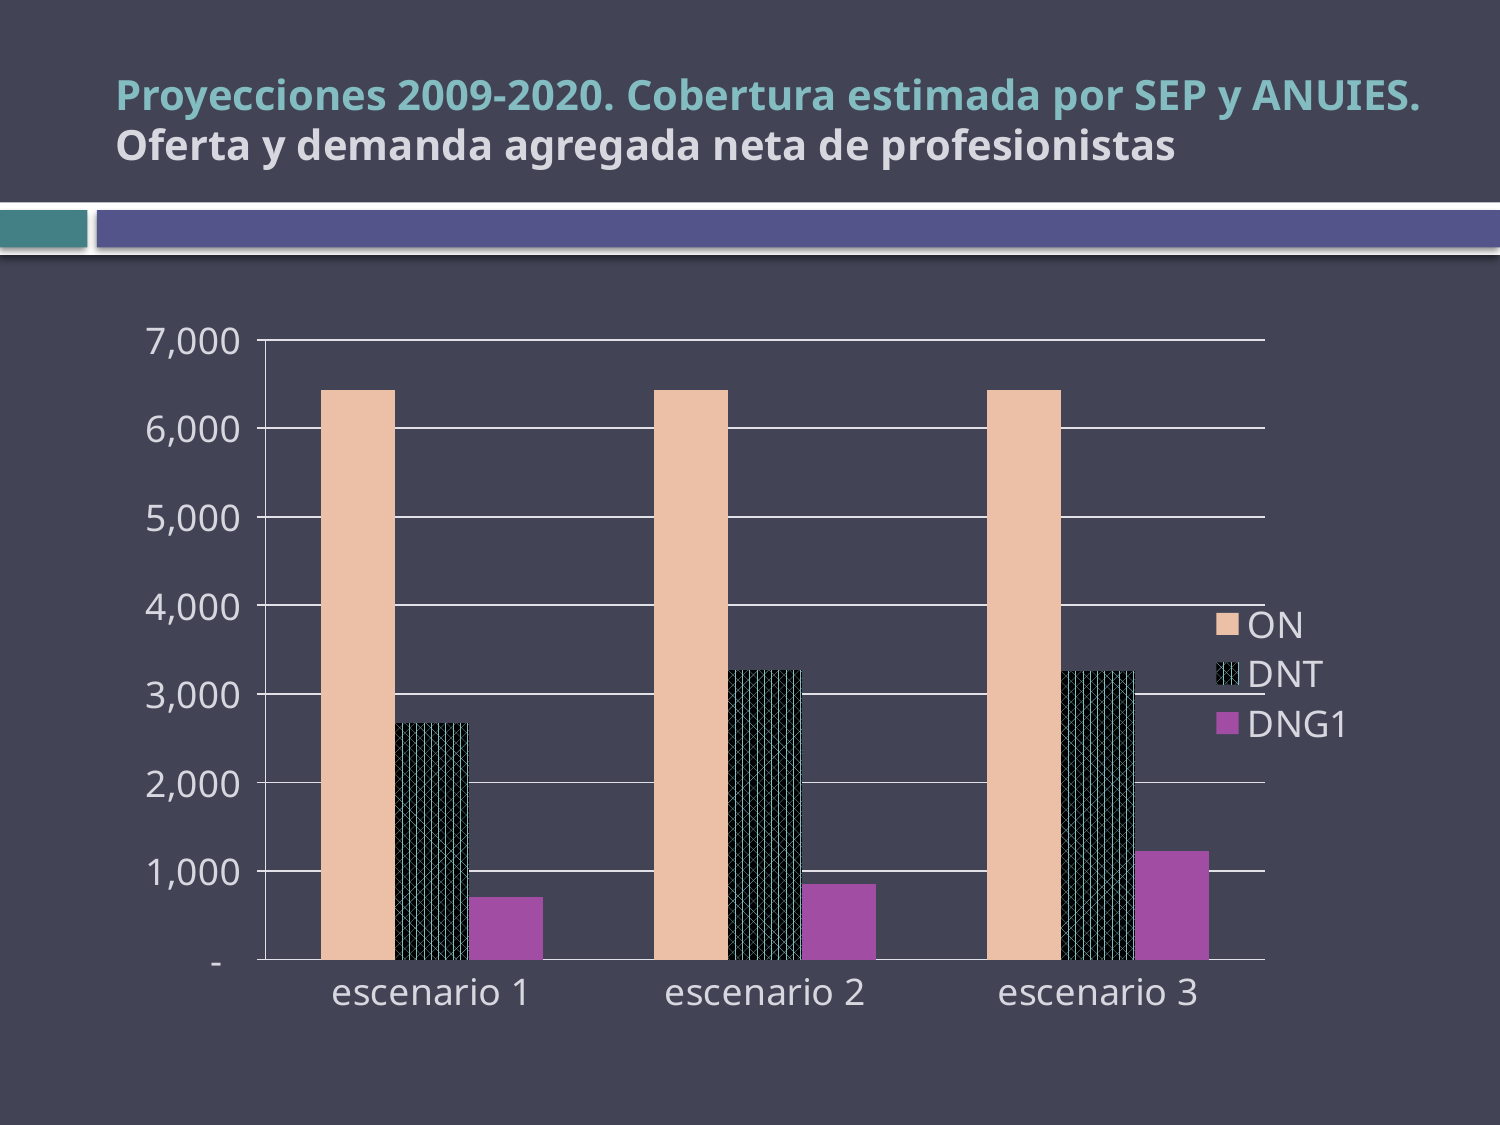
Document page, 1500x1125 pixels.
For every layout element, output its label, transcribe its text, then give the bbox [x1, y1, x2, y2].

title Proyecciones 2009-2020. Cobertura estimada por SEP y ANUIES. Oferta y demanda agregada neta de profesionistas [100, 37, 1438, 200]
chart [135, 314, 1377, 1017]
